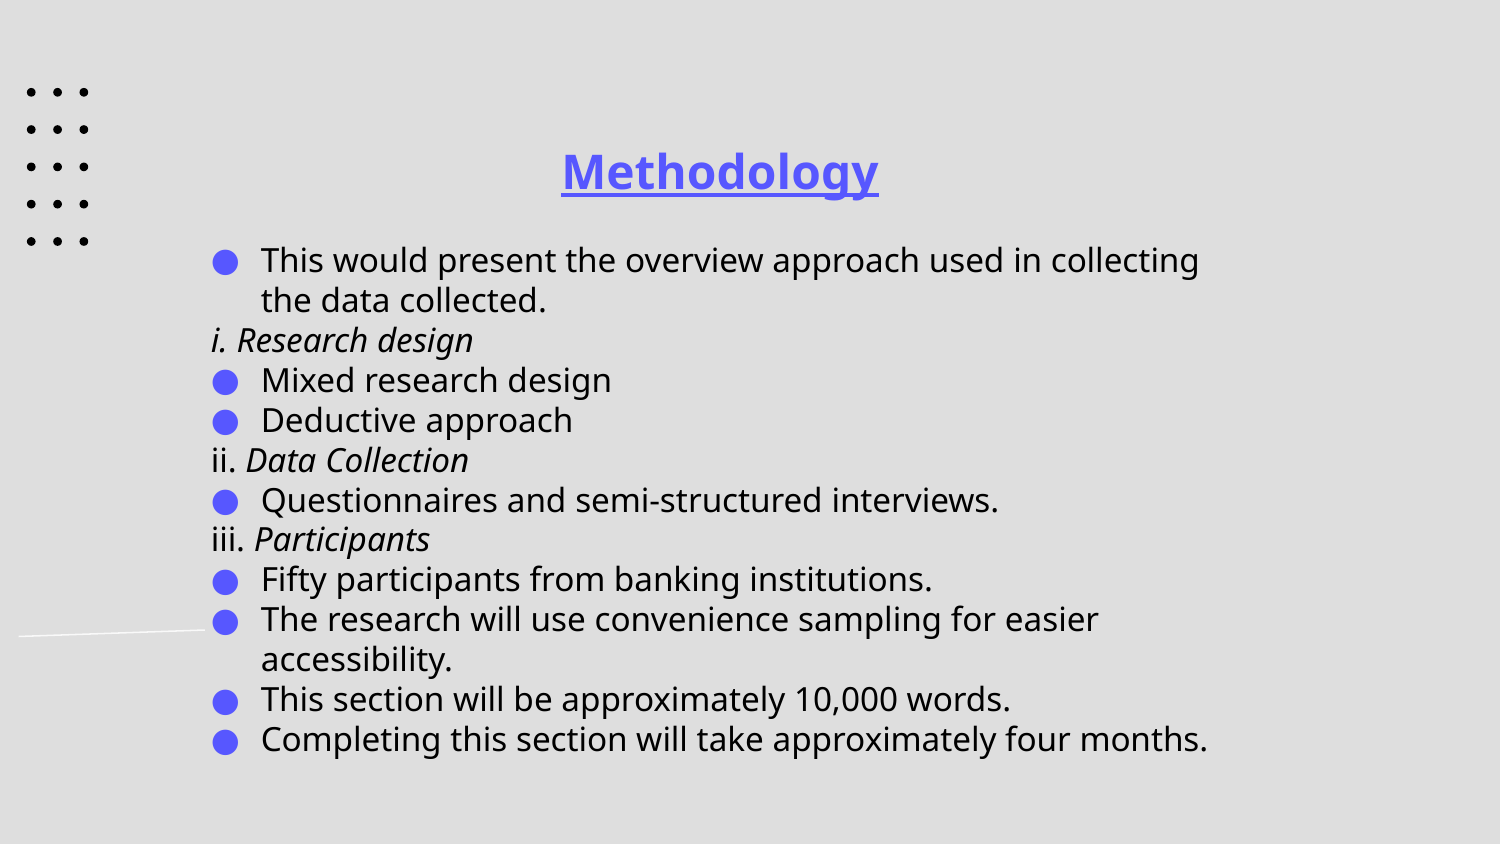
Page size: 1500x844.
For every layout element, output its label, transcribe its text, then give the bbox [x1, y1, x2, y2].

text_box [18, 629, 205, 637]
title Methodology [94, 126, 1353, 221]
list This would present the overview approach used in collecting the data collected. i. Research design Mixed research design Deductive approach ii. Data Collection Questionnaires and semi-structured interviews. iii. Participants Fifty participants from banking institutions. The research will use convenience sampling for easier accessibility. This section will be approximately 10,000 words. Completing this section will take approximately four months. [170, 224, 1268, 761]
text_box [26, 87, 89, 247]
